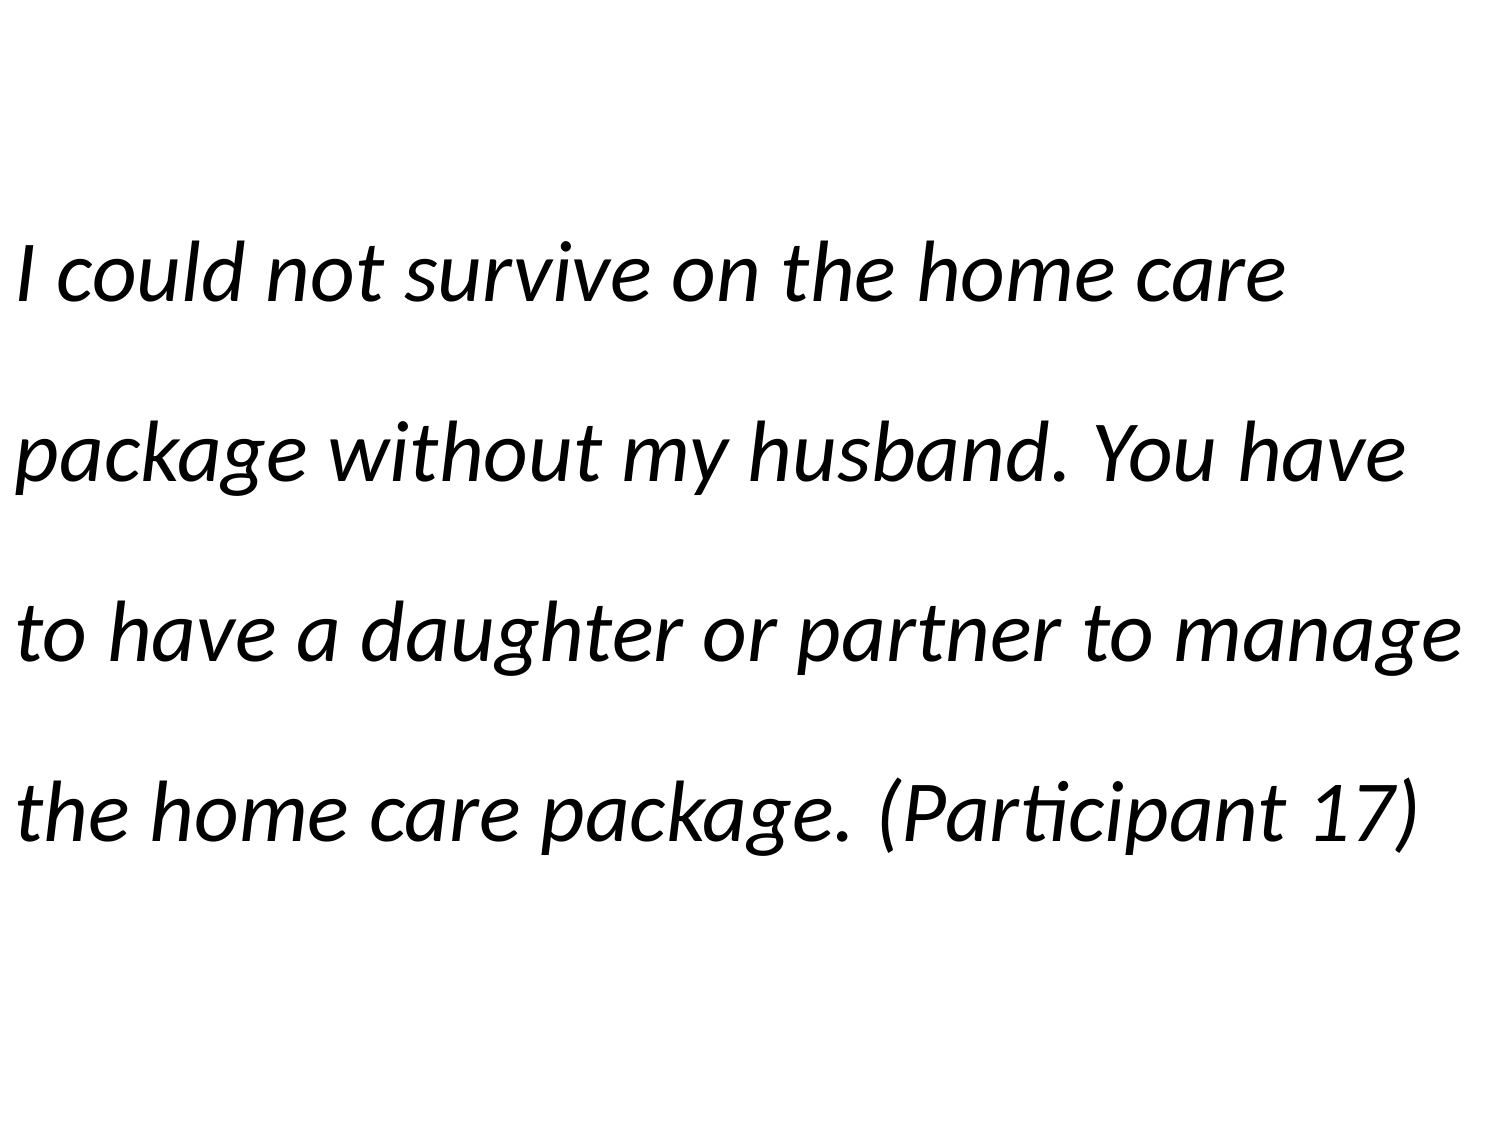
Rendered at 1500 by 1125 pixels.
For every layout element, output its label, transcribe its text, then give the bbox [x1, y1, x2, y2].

text_box I could not survive on the home care package without my husband. You have to have a daughter or partner to manage the home care package. (Participant 17) [0, 189, 1500, 924]
